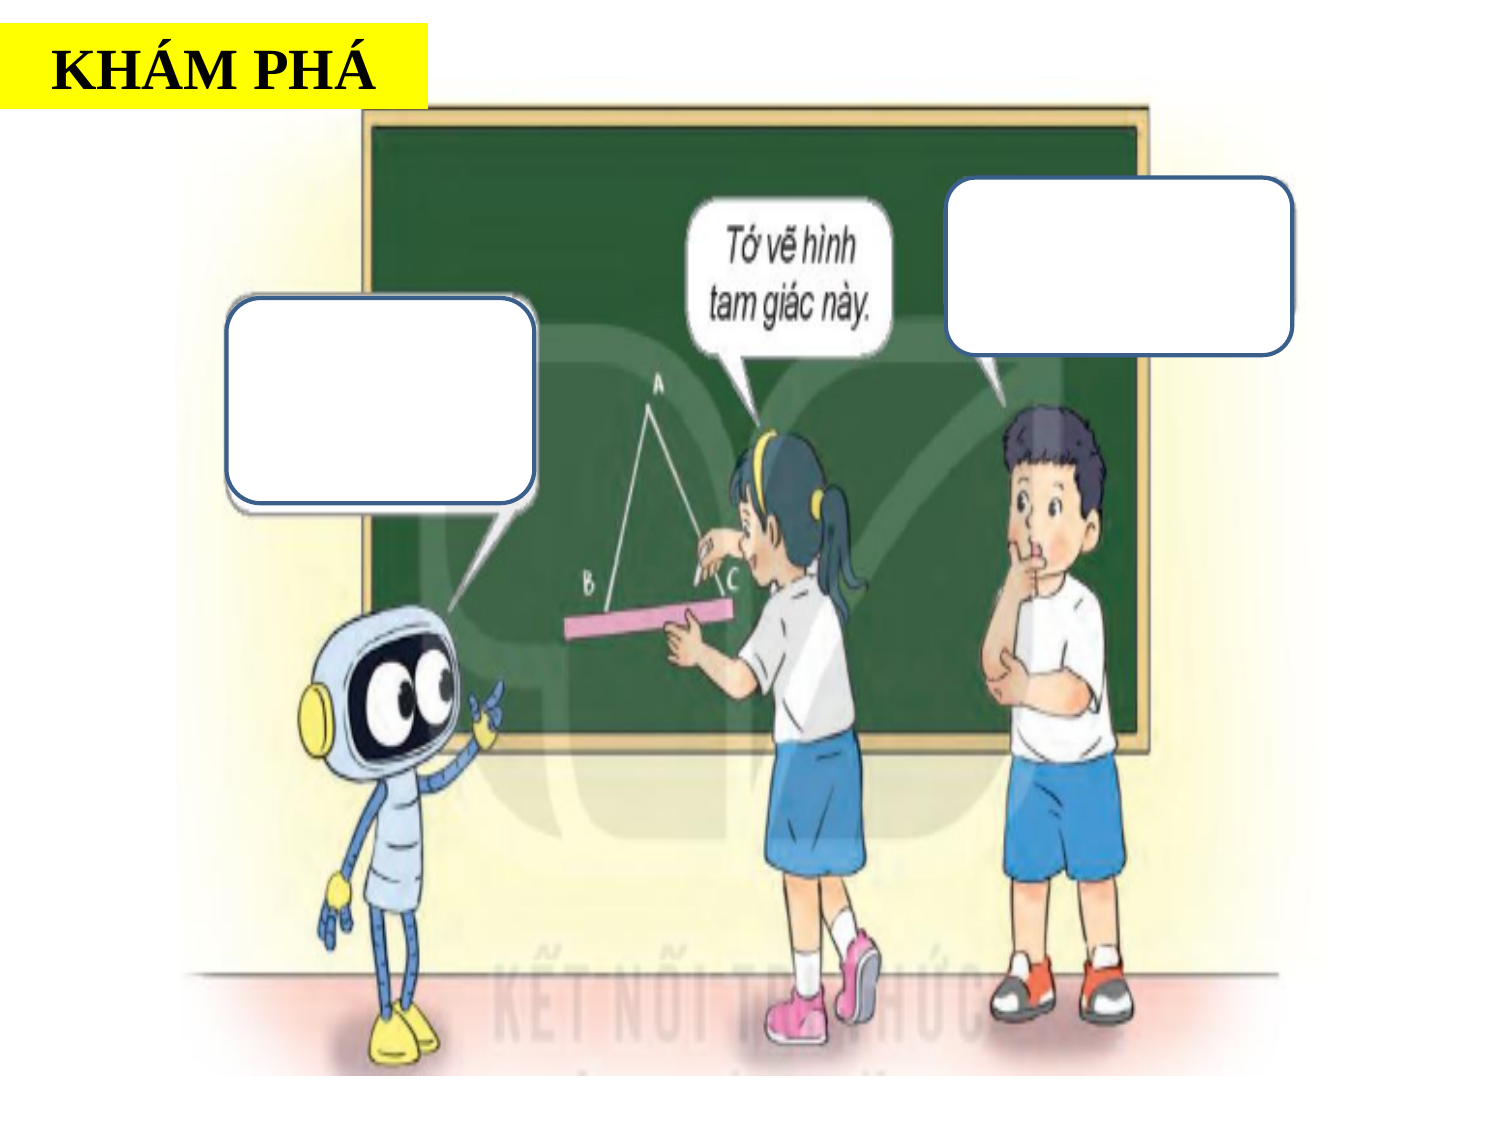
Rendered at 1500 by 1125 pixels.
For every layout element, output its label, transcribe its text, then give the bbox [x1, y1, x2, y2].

picture [174, 76, 1337, 1076]
text_box KHÁM PHÁ [0, 23, 428, 109]
